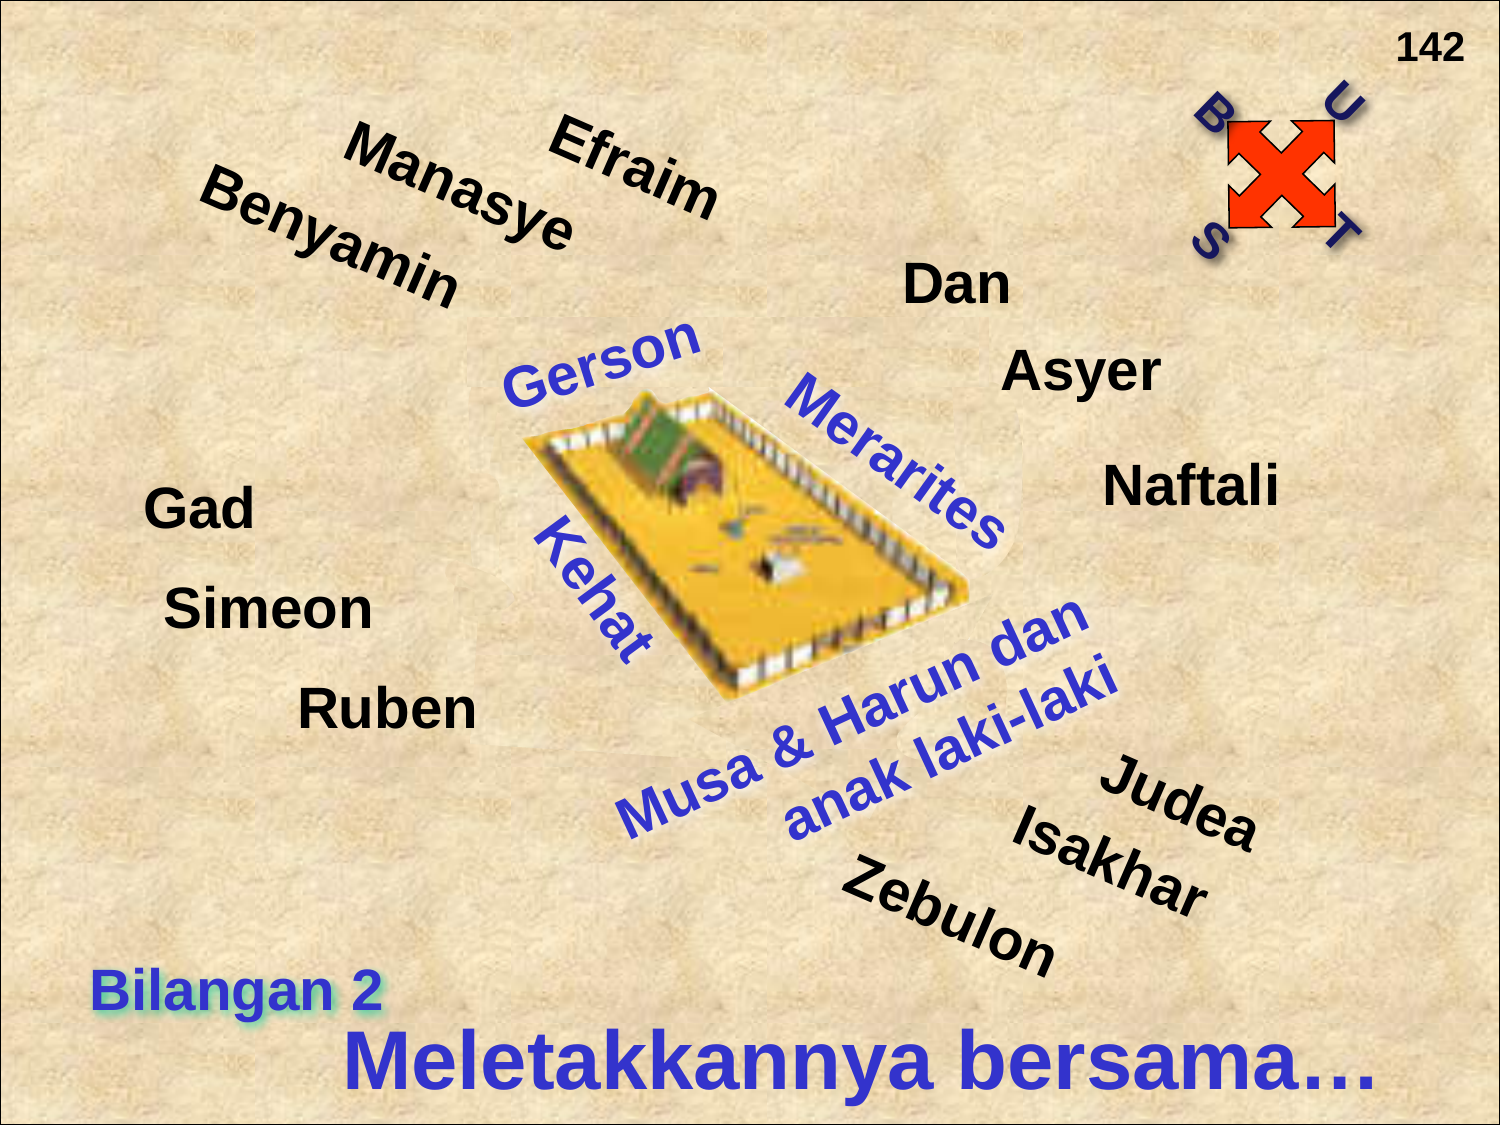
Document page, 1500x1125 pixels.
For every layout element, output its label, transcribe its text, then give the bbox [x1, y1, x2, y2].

text_box Gad [87, 462, 313, 548]
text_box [1112, 40, 1449, 307]
text_box 142 [1380, 12, 1481, 78]
text_box Simeon [137, 562, 394, 648]
text_box Dan [887, 237, 1109, 315]
text_box Isakhar [957, 825, 1313, 979]
text_box Ruben [187, 662, 394, 748]
text_box [0, 0, 1500, 1125]
text_box Efraim [437, 45, 838, 284]
title Meletakkannya bersama… [225, 987, 1500, 1125]
text_box Judea [1141, 734, 1476, 959]
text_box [399, 316, 1138, 829]
text_box Manasye [262, 65, 663, 304]
text_box Pertobatan [1113, 78, 1451, 316]
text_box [628, 838, 654, 845]
text_box Zebulon [687, 838, 1088, 987]
text_box Bilangan 2 [36, 944, 437, 1030]
text_box Benyamin [174, 133, 576, 315]
text_box Asyer [1141, 324, 1213, 410]
text_box Naftali [1141, 439, 1488, 525]
